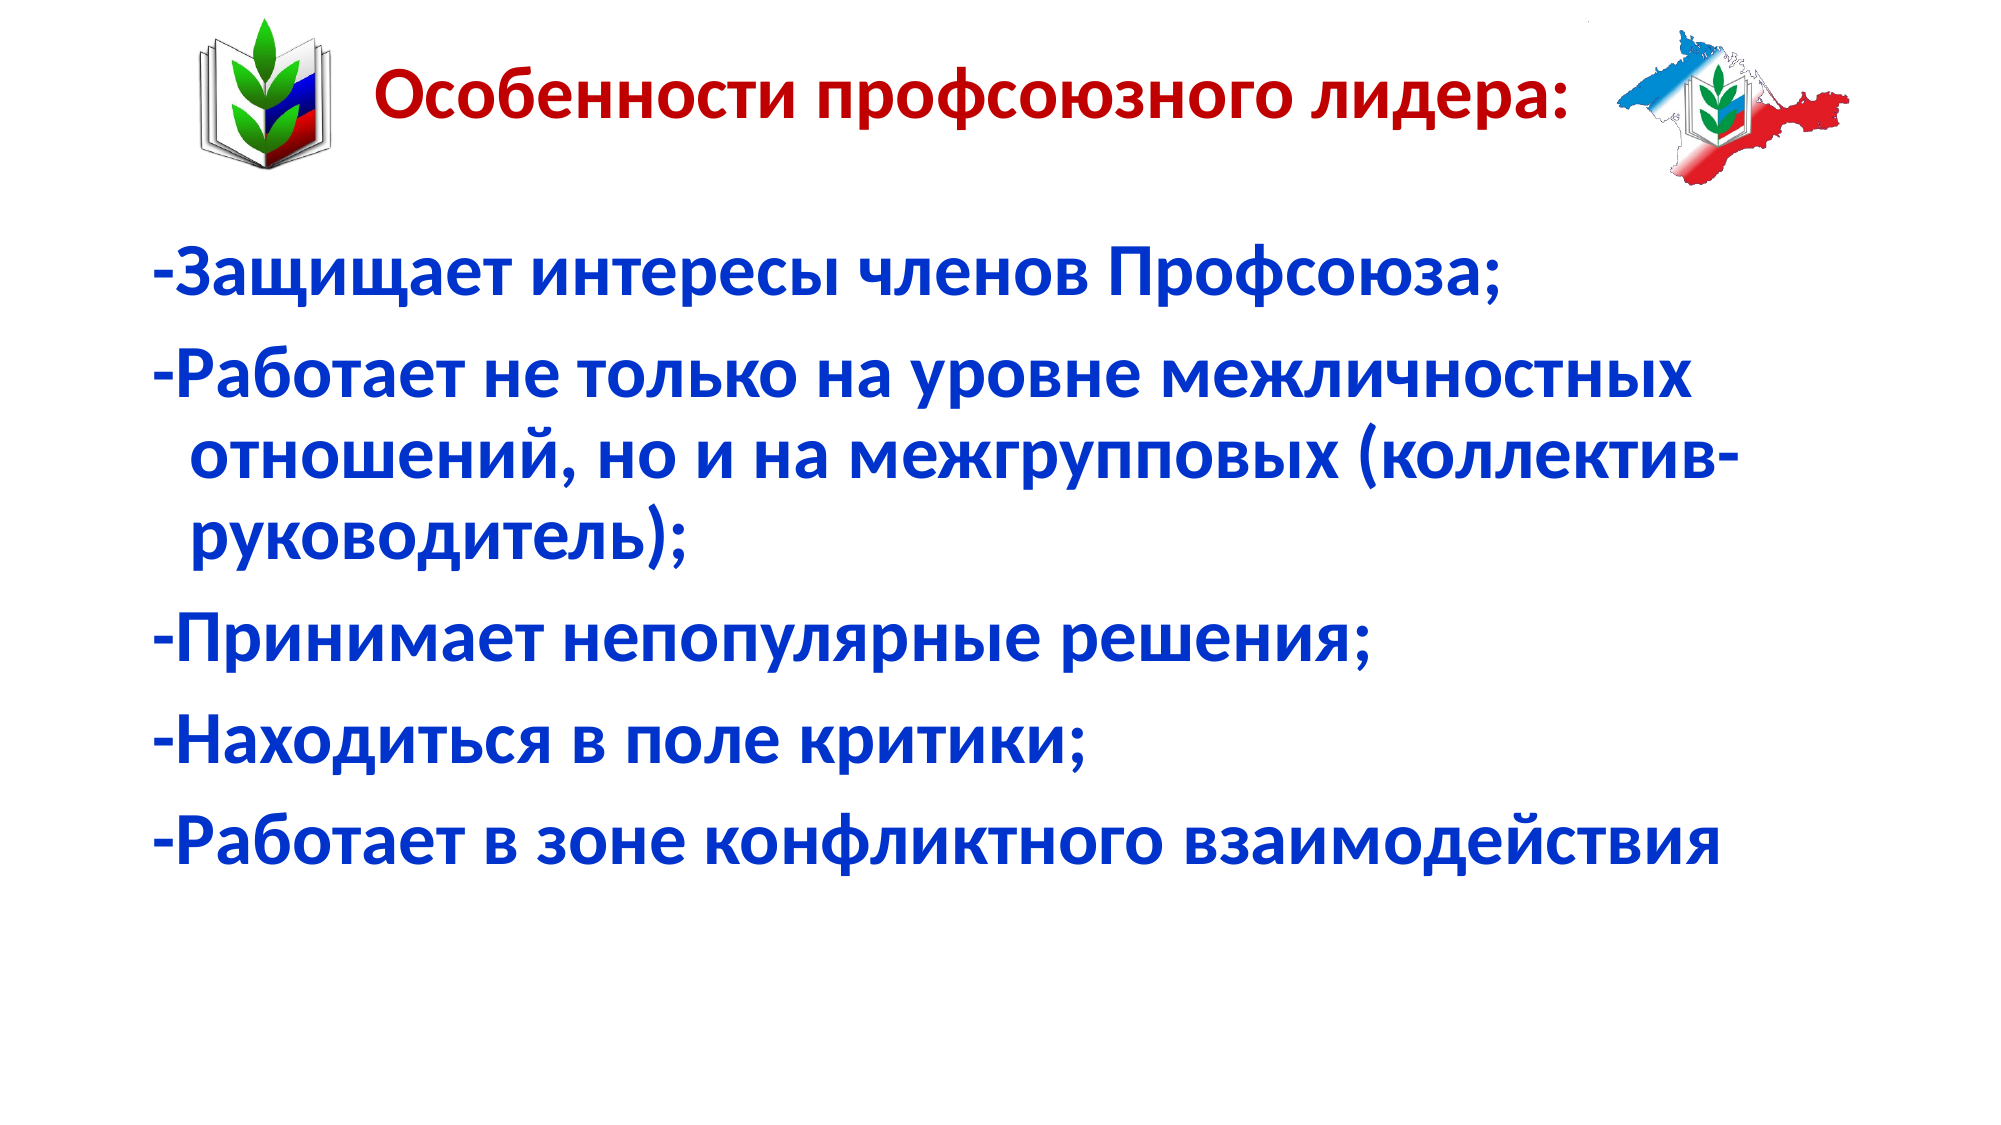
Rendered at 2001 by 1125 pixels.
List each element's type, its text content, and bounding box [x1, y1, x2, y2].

picture [141, 0, 395, 203]
picture [1558, 0, 1899, 248]
text_box Особенности профсоюзного лидера: [395, 46, 1558, 143]
list -Защищает интересы членов Профсоюза; -Работает не только на уровне межличностных отношений, но и на межгрупповых (коллектив-руководитель); -Принимает непопулярные решения; -Находиться в поле критики; -Работает в зоне конфликтного взаимодействия [137, 223, 1863, 1014]
